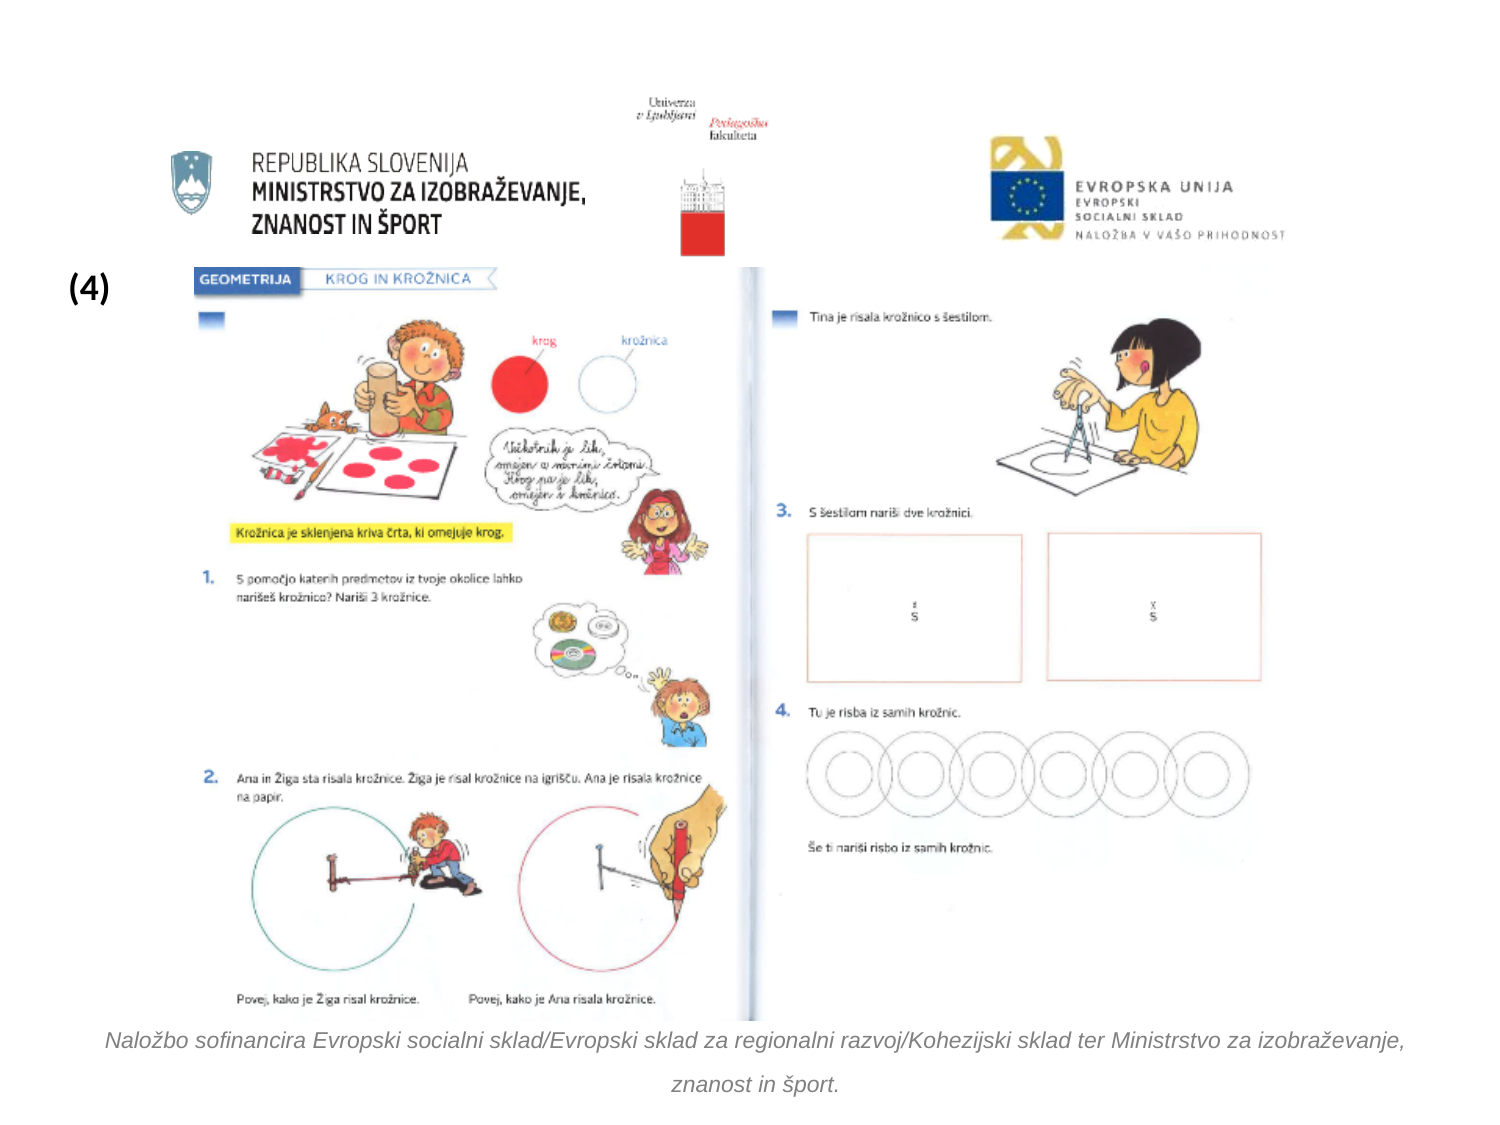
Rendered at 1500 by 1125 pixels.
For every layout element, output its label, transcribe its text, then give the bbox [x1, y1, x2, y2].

text_box (4) [53, 255, 126, 315]
picture [631, 92, 776, 262]
picture [170, 150, 585, 235]
text_box Naložbo sofinancira Evropski socialni sklad/Evropski sklad za regionalni razvoj/Kohezijski sklad ter Ministrstvo za izobraževanje, znanost in šport. [64, 952, 1447, 1125]
picture [194, 92, 1327, 1021]
